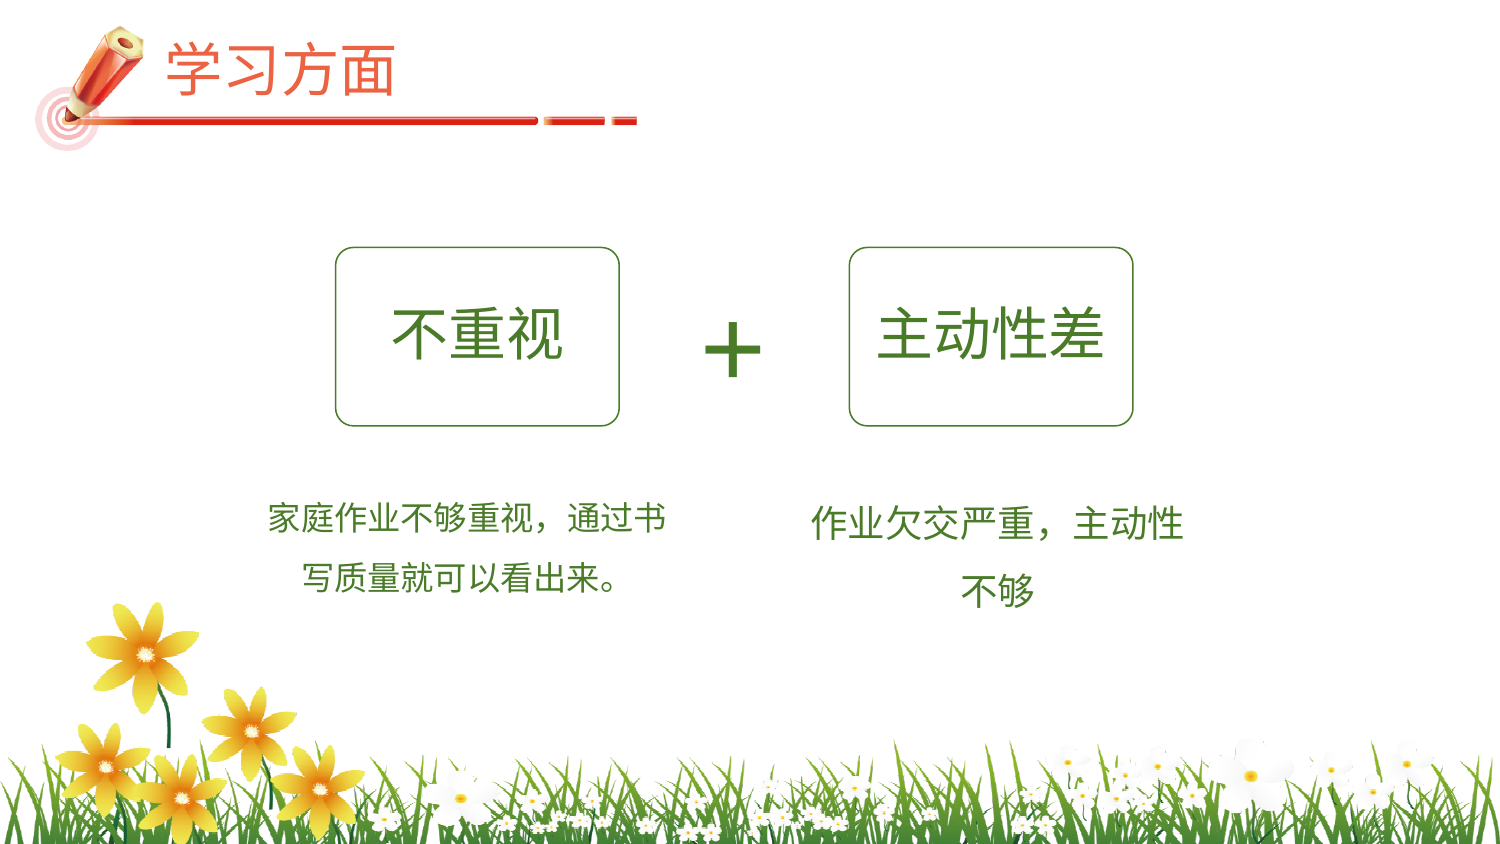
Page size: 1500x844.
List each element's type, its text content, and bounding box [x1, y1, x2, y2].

text_box 家庭作业不够重视，通过书写质量就可以看出来。 [251, 470, 683, 605]
text_box + [658, 267, 810, 418]
picture [0, 602, 1500, 844]
text_box 主动性差 [848, 246, 1135, 427]
text_box 不重视 [334, 246, 621, 427]
text_box 作业欠交严重，主动性不够 [789, 470, 1207, 620]
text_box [35, 15, 688, 151]
